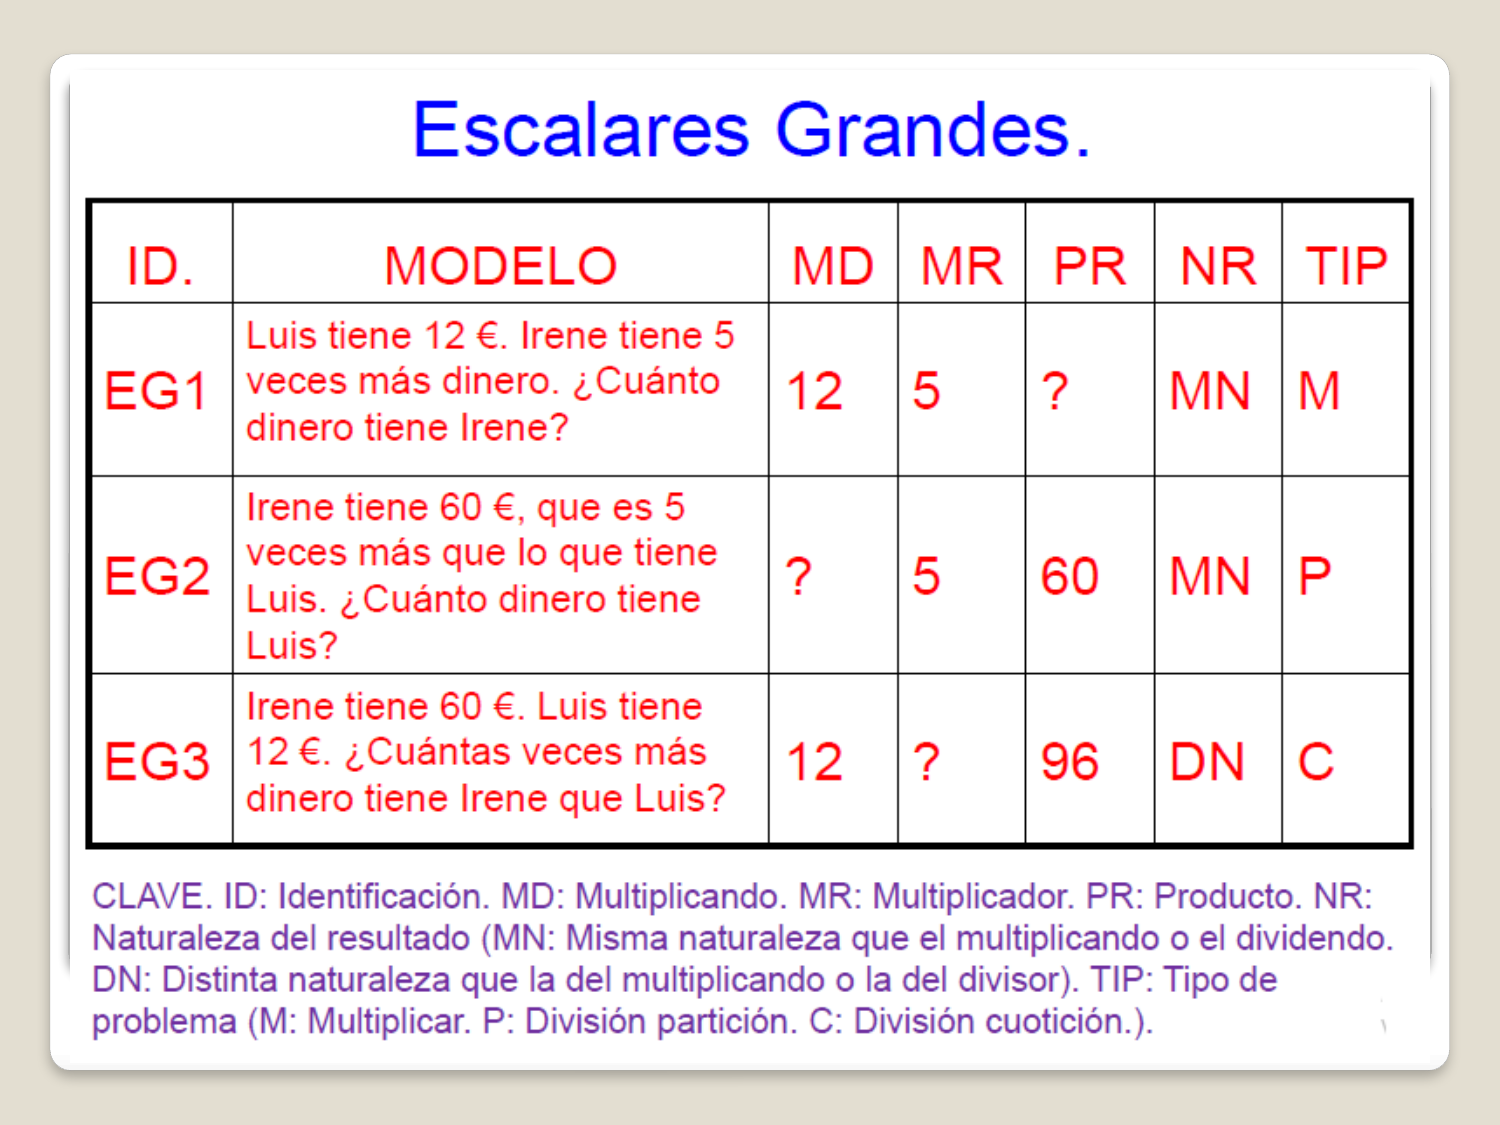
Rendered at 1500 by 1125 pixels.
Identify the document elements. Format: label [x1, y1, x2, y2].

picture [70, 70, 1430, 1063]
